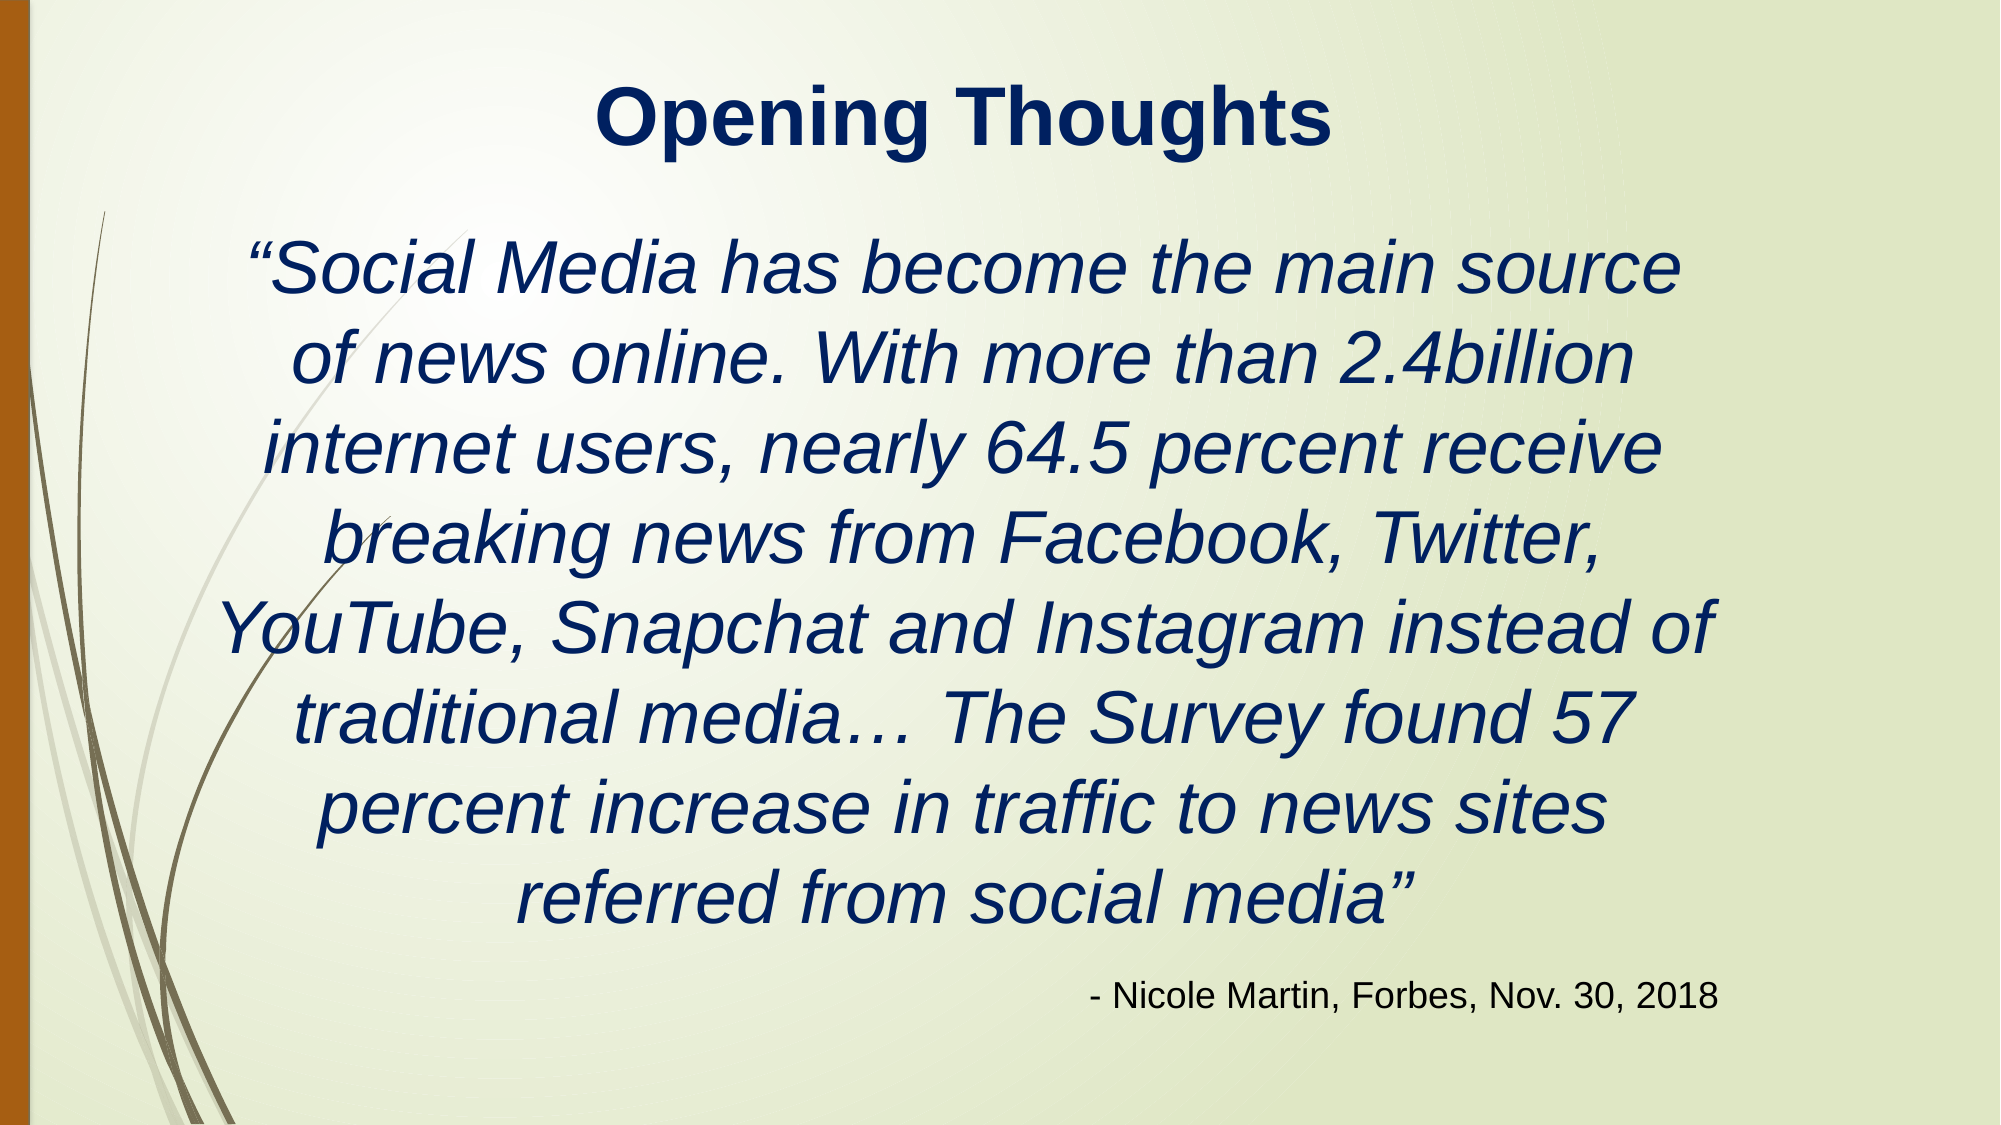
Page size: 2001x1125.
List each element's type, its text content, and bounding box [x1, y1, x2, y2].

title Opening Thoughts [338, 54, 1591, 194]
subtitle “Social Media has become the main source of news online. With more than 2.4billion internet users, nearly 64.5 percent receive breaking news from Facebook, Twitter, YouTube, Snapchat and Instagram instead of traditional media… The Survey found 57 percent increase in traffic to news sites referred from social media” [196, 210, 1733, 856]
text_box - Nicole Martin, Forbes, Nov. 30, 2018 [1074, 964, 1735, 1024]
